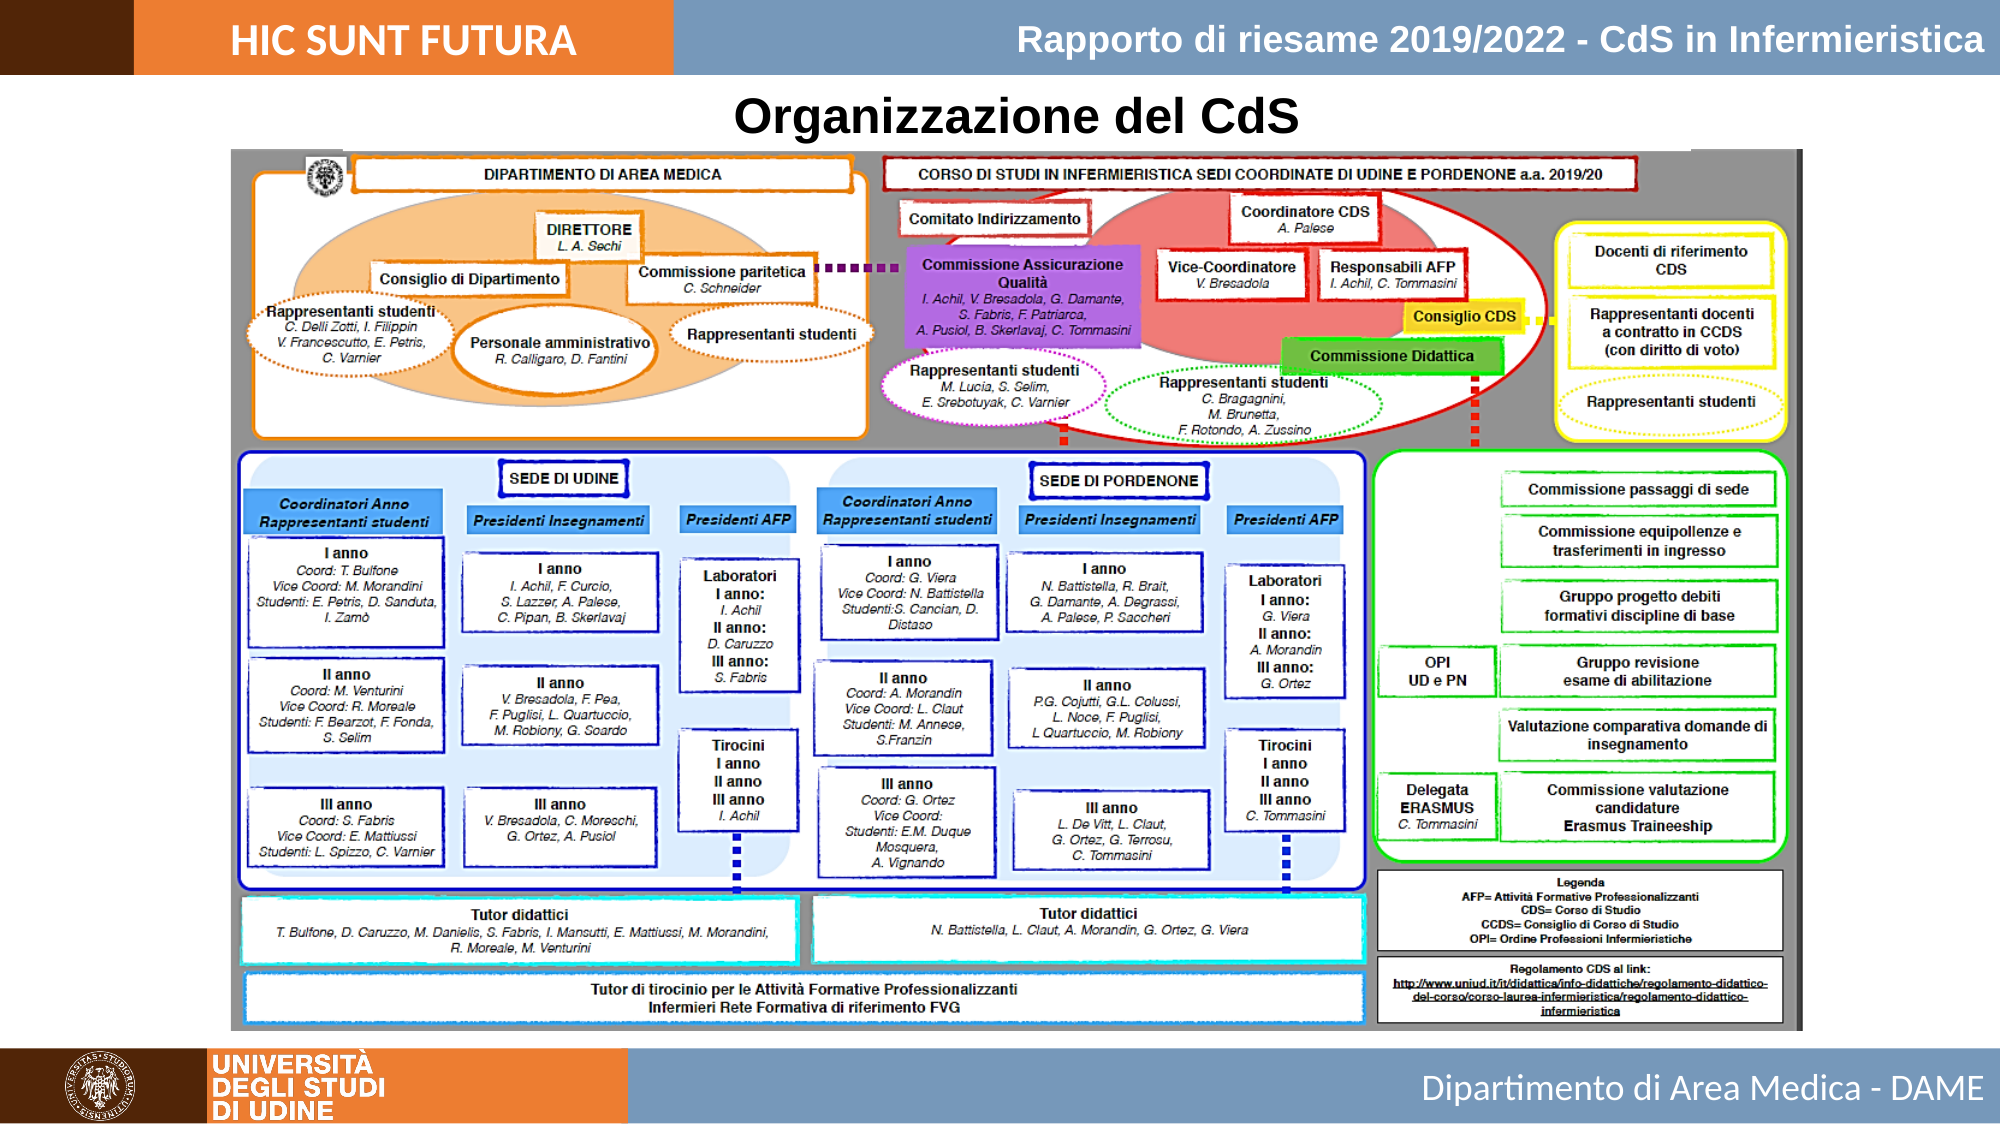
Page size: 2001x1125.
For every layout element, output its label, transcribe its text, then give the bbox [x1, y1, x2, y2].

text_box Rapporto di riesame 2019/2022 - CdS in Infermieristica [675, 0, 2000, 76]
text_box Organizzazione del CdS [342, 75, 1692, 149]
text_box [38, 111, 342, 269]
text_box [0, 1048, 2000, 1124]
text_box [0, 0, 133, 76]
text_box HIC SUNT FUTURA [133, 0, 675, 76]
picture [230, 149, 1803, 1031]
text_box [1692, 111, 1949, 269]
